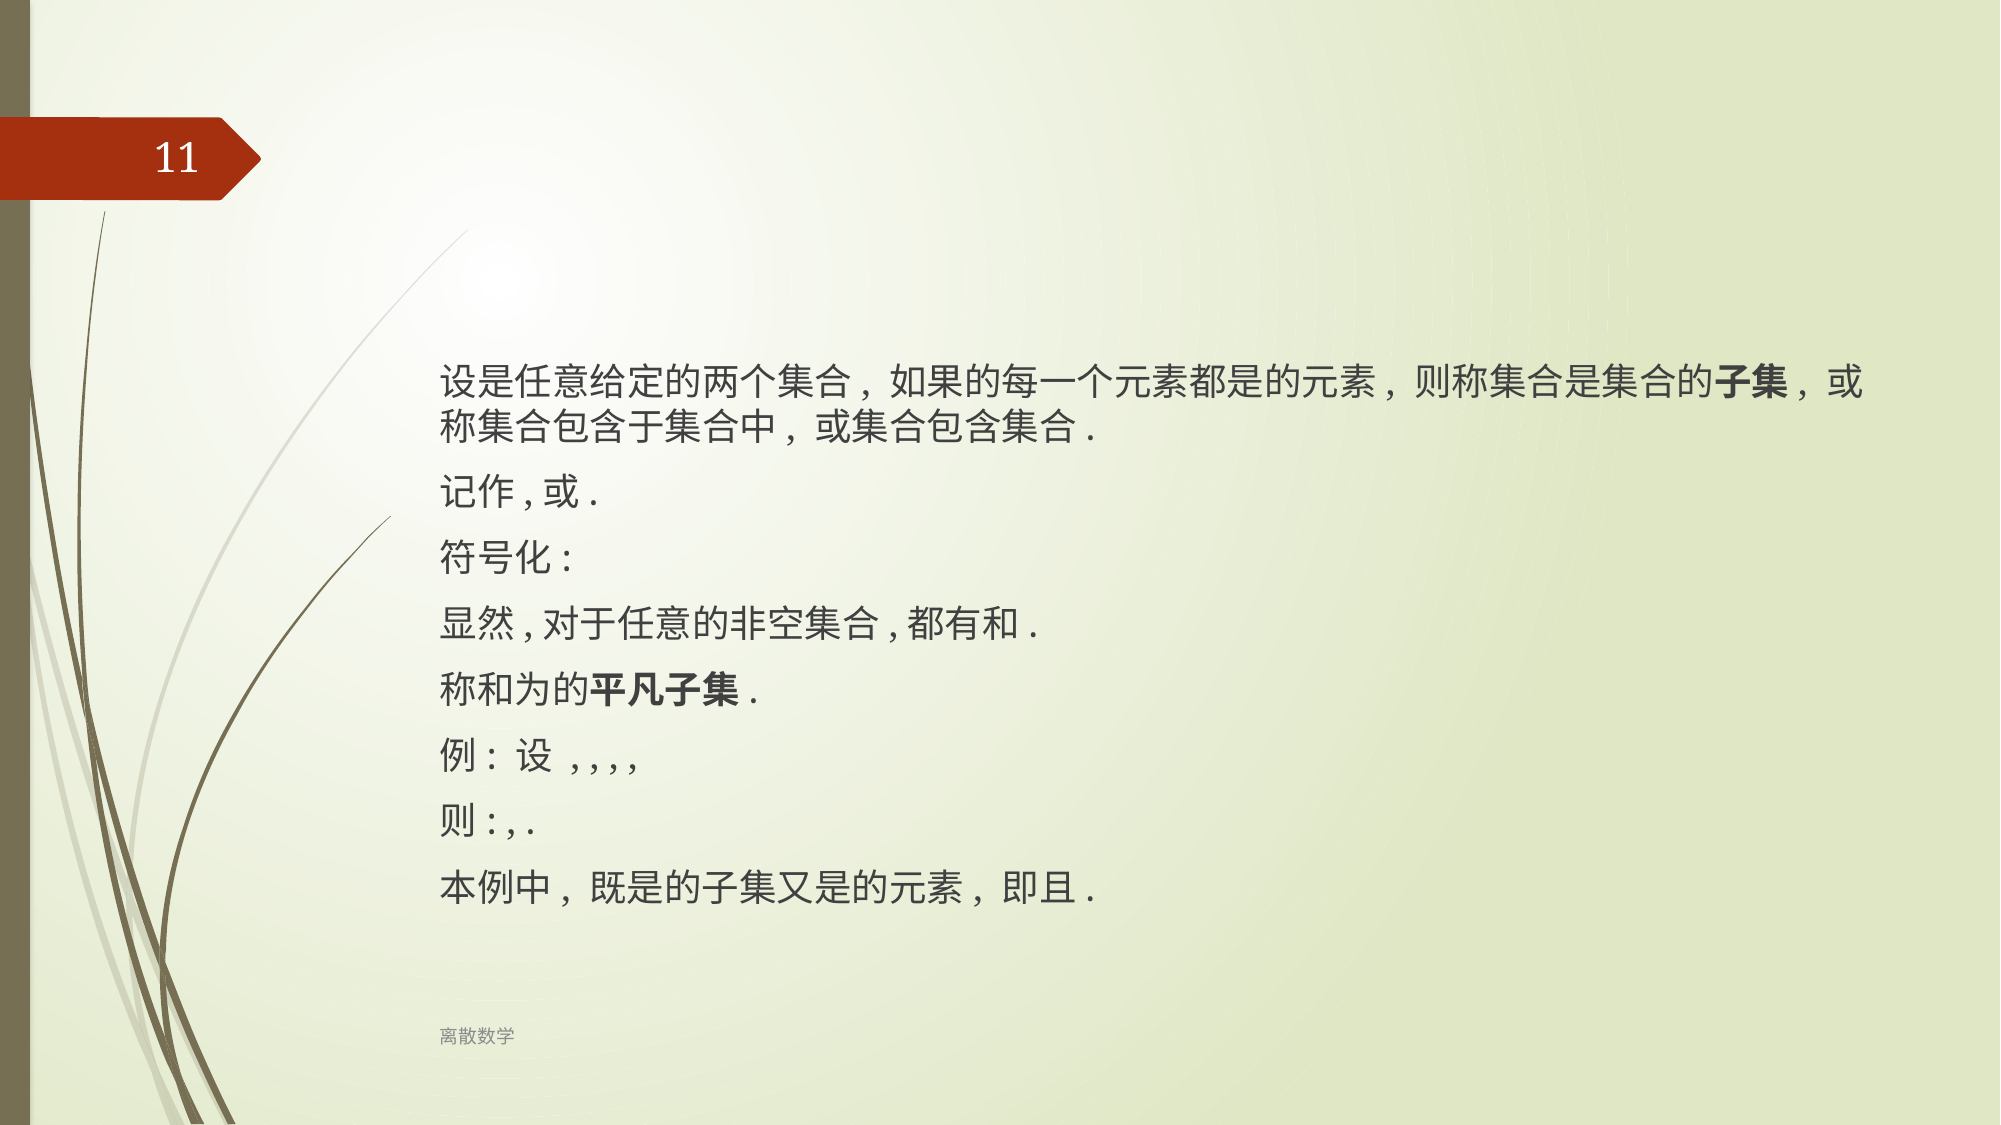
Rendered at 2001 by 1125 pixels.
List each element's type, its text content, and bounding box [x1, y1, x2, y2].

footer 离散数学 [424, 1006, 1675, 1067]
slide_number ‹#› [87, 129, 216, 190]
